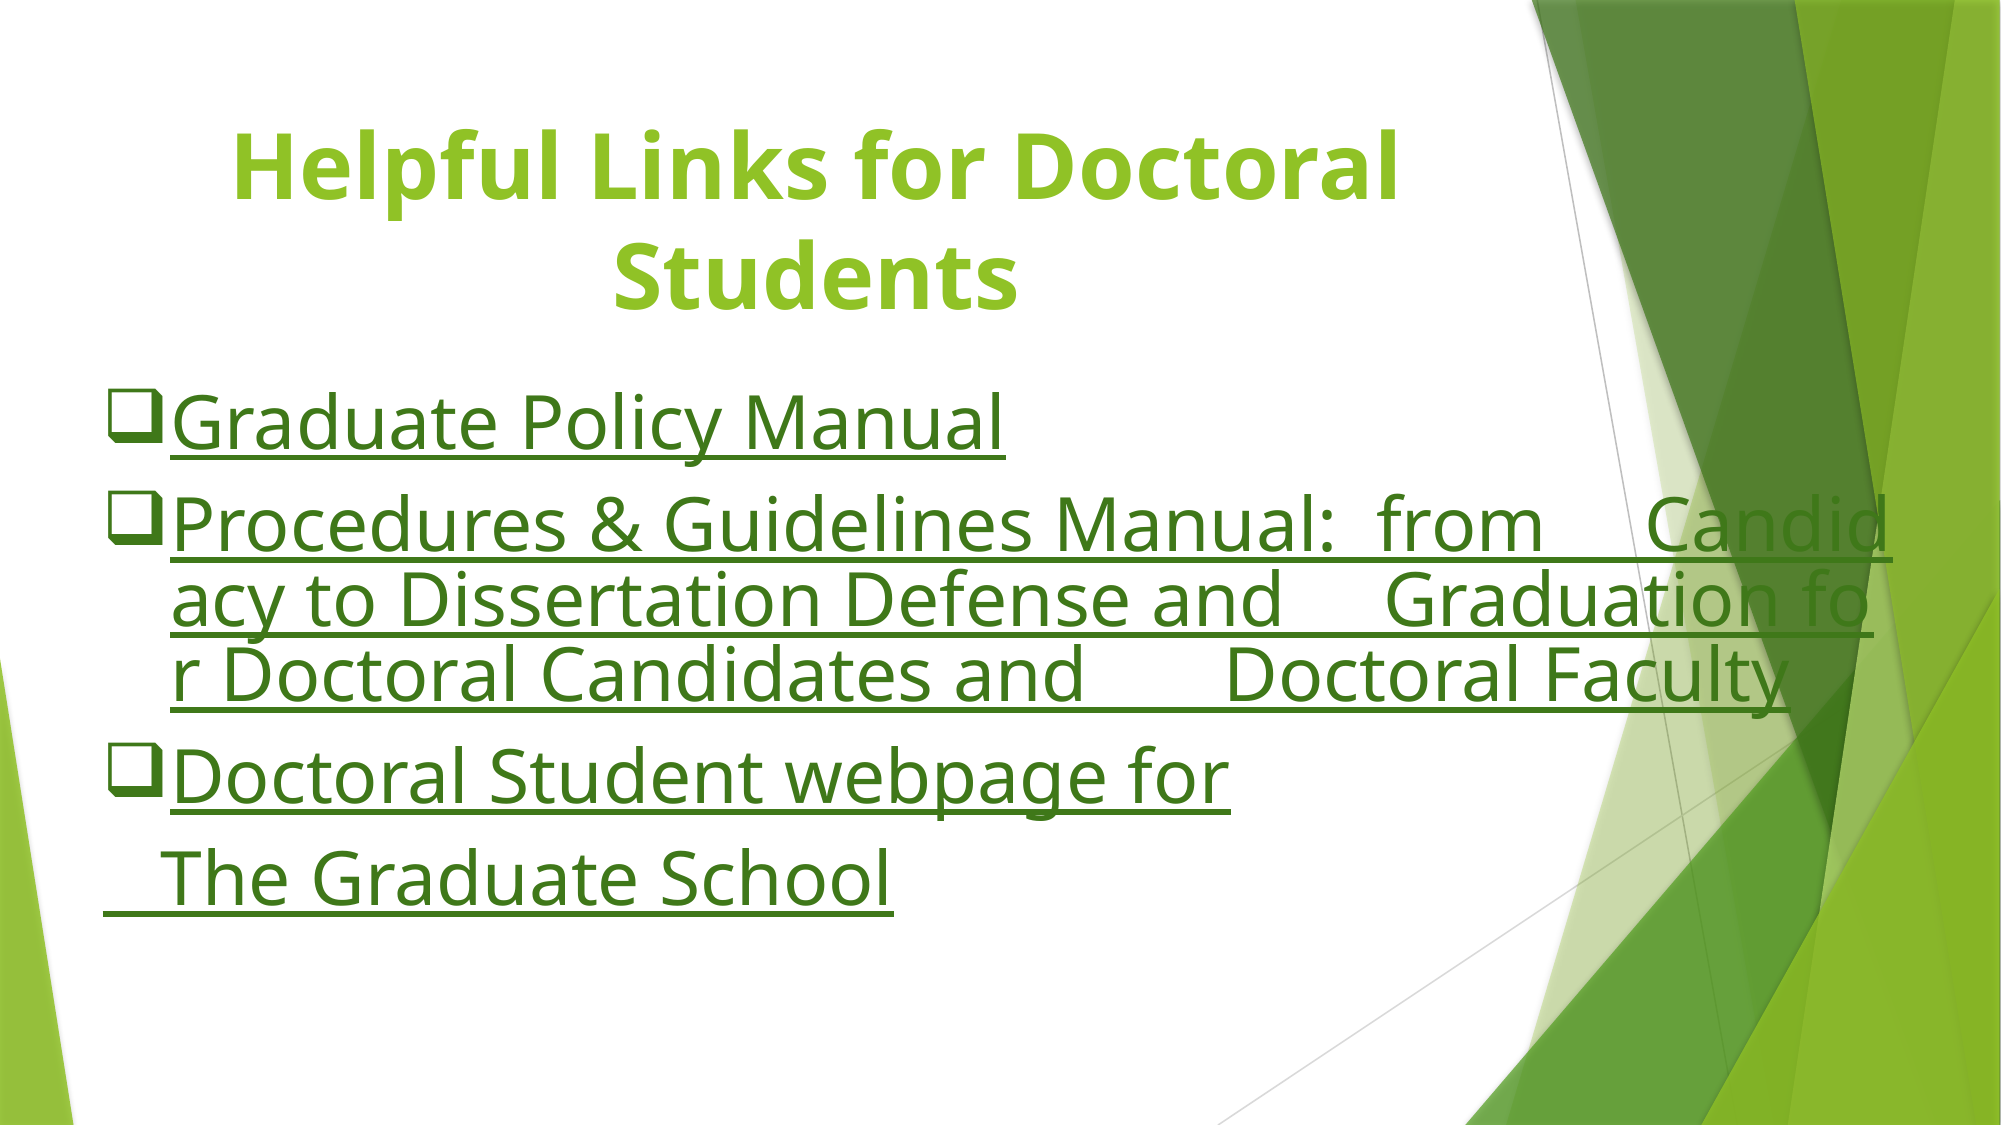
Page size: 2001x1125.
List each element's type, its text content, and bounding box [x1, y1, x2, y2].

text_box Graduate Policy Manual Procedures & Guidelines Manual: from Candidacy to Dissertation Defense and Graduation for Doctoral Candidates and Doctoral Faculty Doctoral Student webpage for The Graduate School [87, 366, 1912, 836]
title Helpful Links for Doctoral Students [111, 99, 1522, 317]
